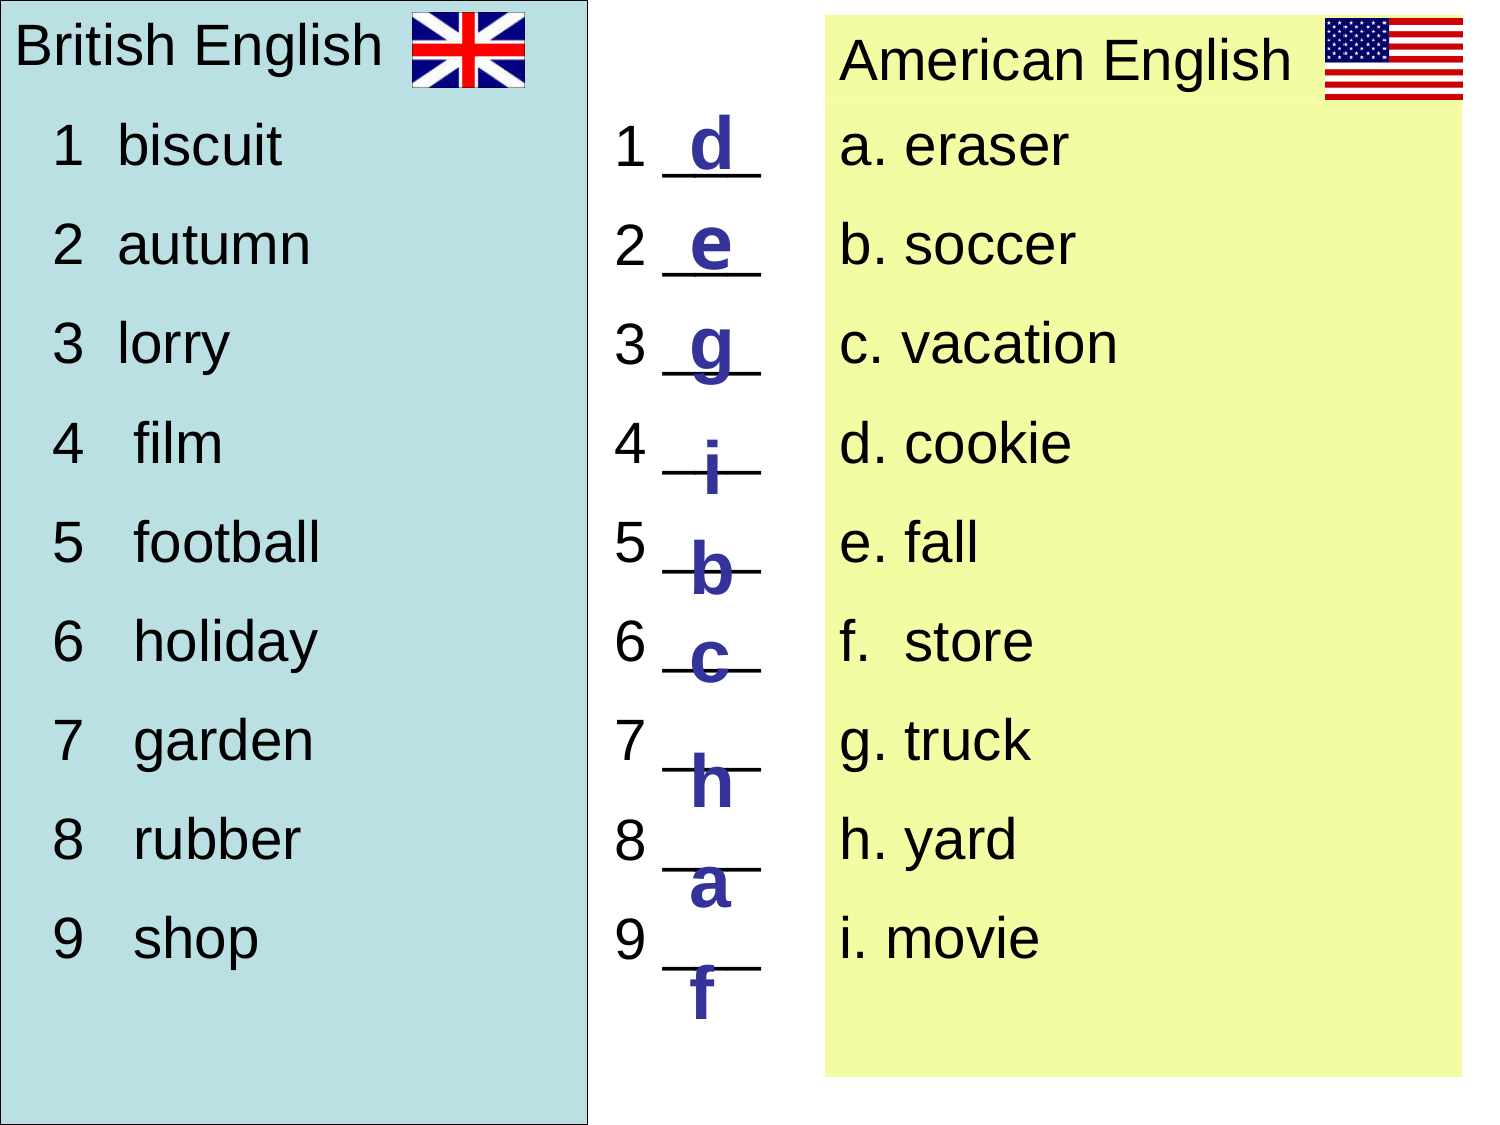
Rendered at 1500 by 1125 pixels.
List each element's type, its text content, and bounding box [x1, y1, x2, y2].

text_box b [674, 512, 763, 618]
text_box a. eraser b. soccer c. vacation d. cookie e. fall f. store g. truck h. yard i. movie [825, 100, 1463, 1077]
text_box d [675, 87, 775, 193]
text_box i [687, 412, 763, 518]
picture [1324, 18, 1463, 100]
text_box e [674, 187, 740, 293]
text_box [0, 0, 588, 1125]
text_box 1 biscuit 2 autumn 3 lorry 4 film 5 football 6 holiday 7 garden 8 rubber 9 shop [37, 99, 638, 978]
text_box American English [825, 14, 1463, 100]
text_box f [674, 937, 750, 1043]
text_box British English [0, 0, 550, 85]
text_box a [674, 824, 750, 930]
text_box g [674, 287, 763, 393]
text_box 1 ___ 2 ___ 3 ___ 4 ___ 5 ___ 6 ___ 7 ___ 8 ___ 9 ___ [599, 100, 838, 979]
text_box h [675, 724, 788, 830]
text_box c [675, 599, 775, 705]
picture [412, 12, 525, 88]
